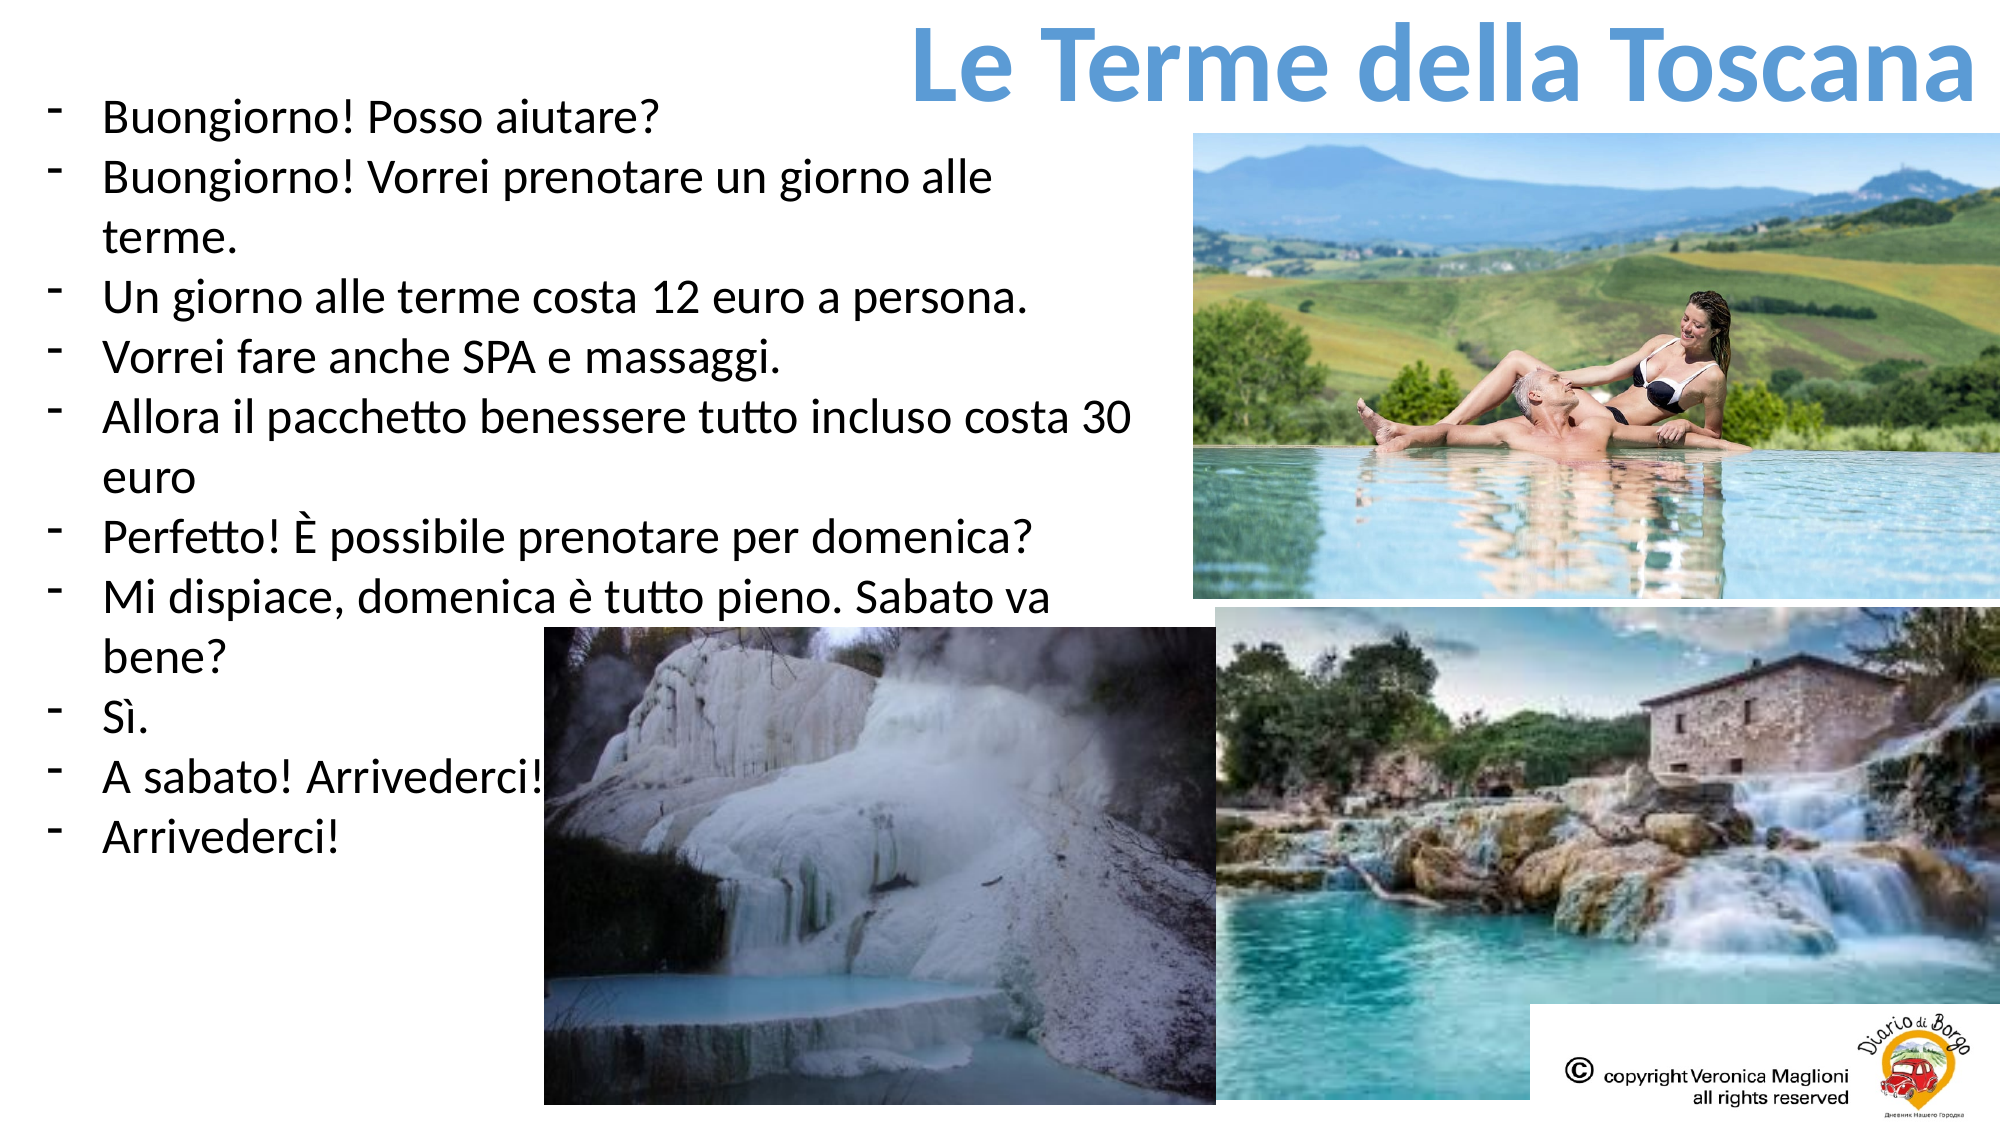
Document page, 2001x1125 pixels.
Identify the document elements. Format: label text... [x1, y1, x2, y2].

text_box Buongiorno! Posso aiutare? Buongiorno! Vorrei prenotare un giorno alle terme. Un giorno alle terme costa 12 euro a persona. Vorrei fare anche SPA e massaggi. Allora il pacchetto benessere tutto incluso costa 30 euro Perfetto! È possibile prenotare per domenica? Mi dispiace, domenica è tutto pieno. Sabato va bene? Sì. A sabato! Arrivederci! Arrivederci! [31, 75, 1153, 871]
text_box Le Terme della Toscana [895, 0, 1995, 132]
picture [1193, 133, 2000, 599]
picture [544, 607, 2000, 1125]
